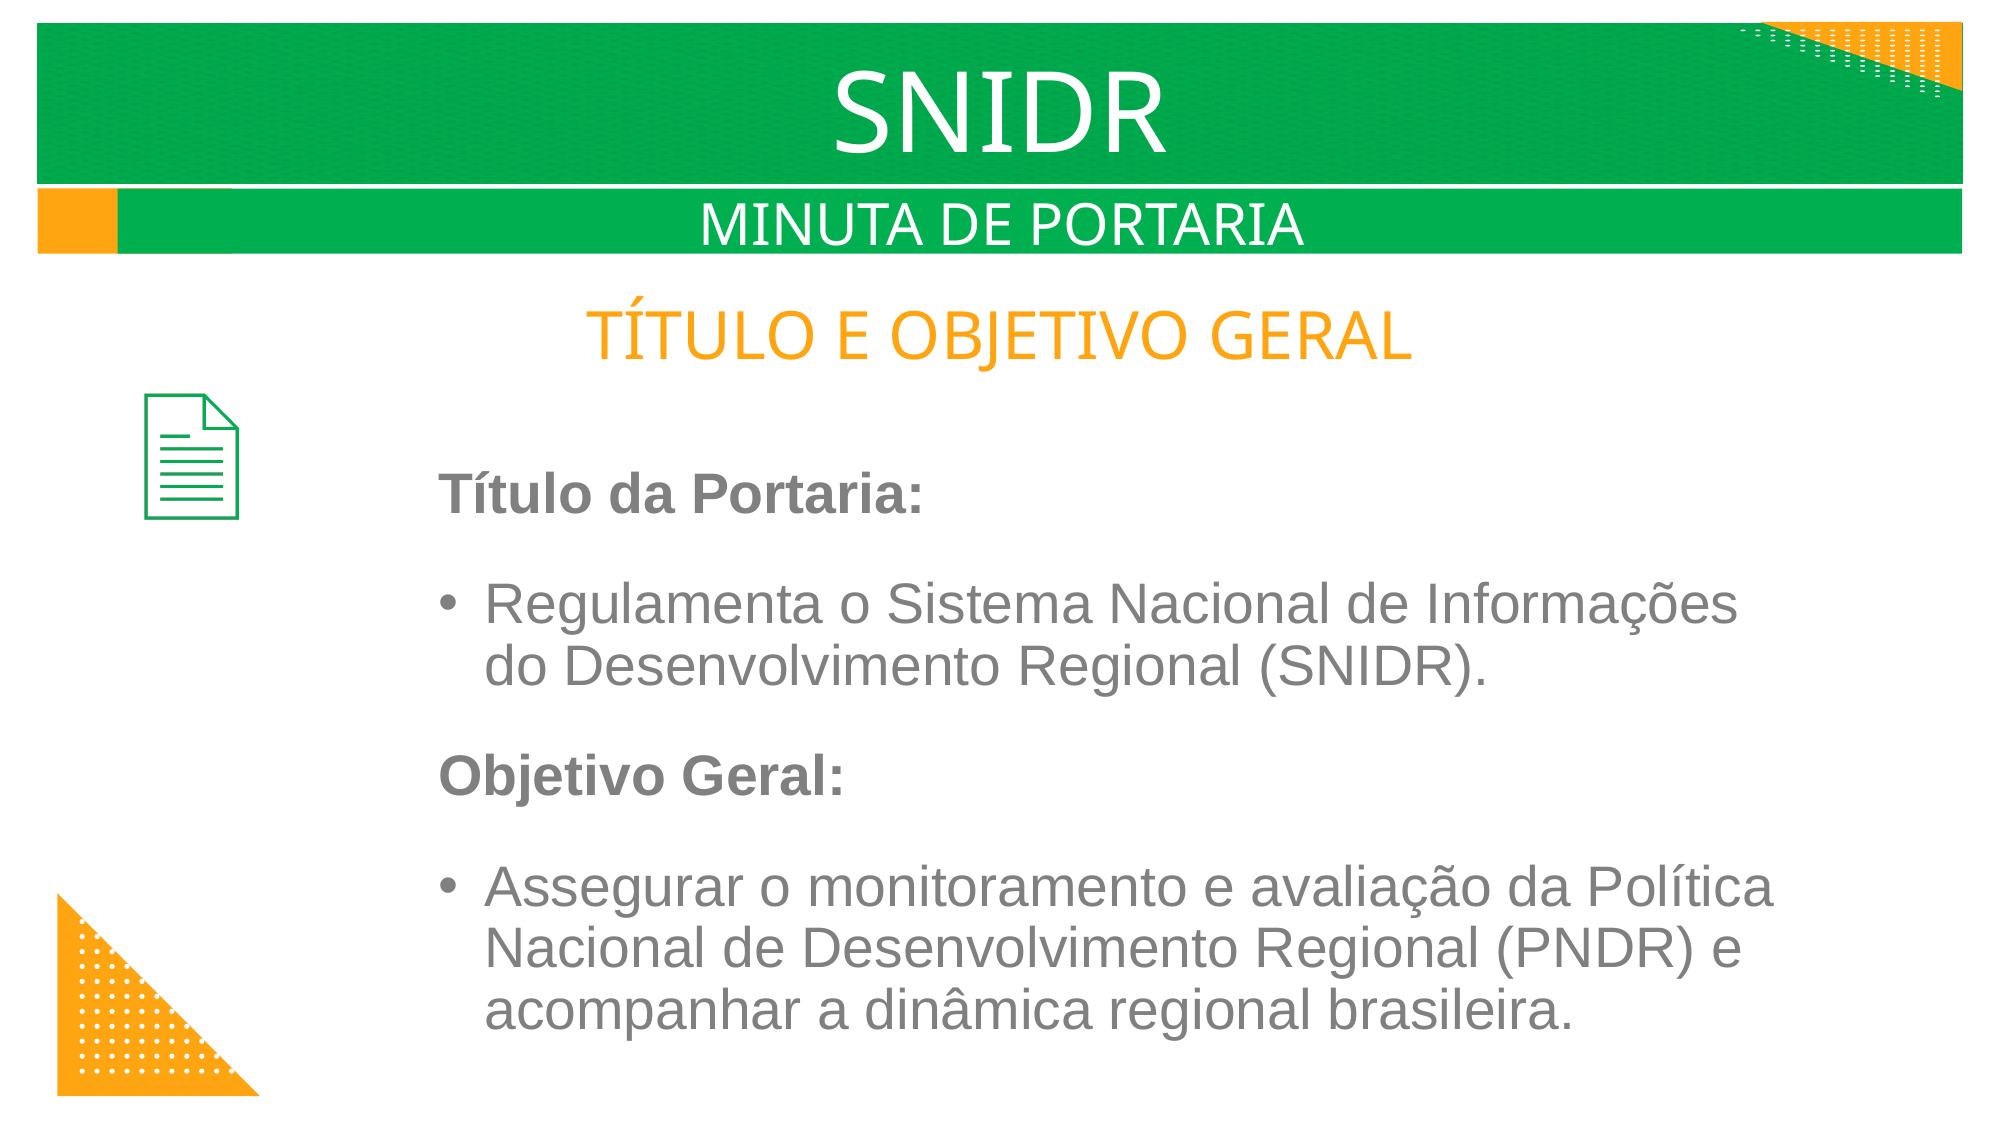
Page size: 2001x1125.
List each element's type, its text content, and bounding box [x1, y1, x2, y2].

text_box [33, 182, 135, 269]
picture [116, 381, 267, 532]
picture [57, 873, 280, 1097]
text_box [37, 21, 1963, 184]
text_box [1883, 187, 1963, 255]
text_box Título e Objetivo Geral [544, 296, 1456, 380]
text_box Título da Portaria: Regulamenta o Sistema Nacional de Informações do Desenvolvimento Regional (SNIDR). Objetivo Geral: Assegurar o monitoramento e avaliação da Política Nacional de Desenvolvimento Regional (PNDR) e acompanhar a dinâmica regional brasileira. [423, 428, 1809, 1077]
text_box MINUTA DE PORTARIA [135, 187, 1883, 265]
